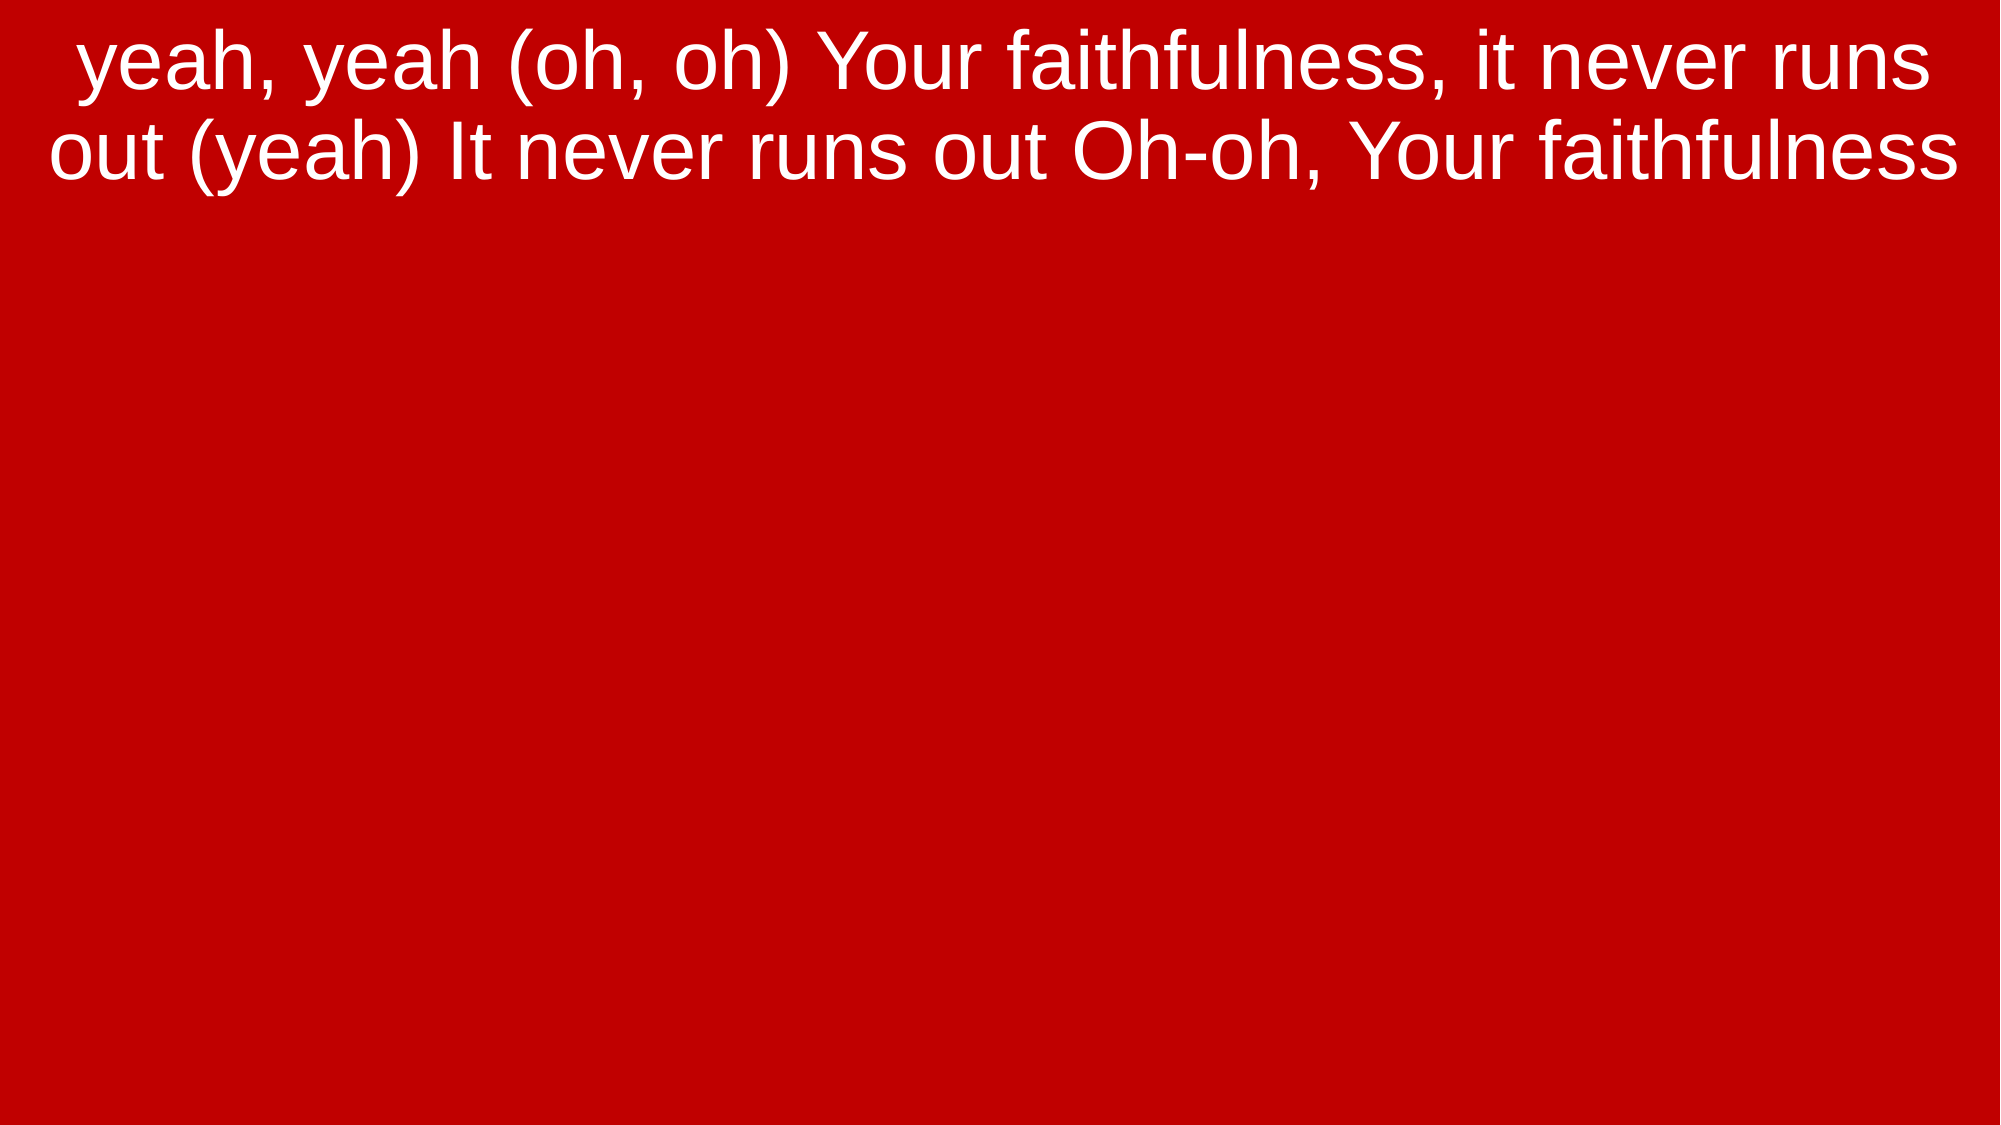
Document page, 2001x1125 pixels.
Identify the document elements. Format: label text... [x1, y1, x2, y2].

list yeah, yeah (oh, oh) Your faithfulness, it never runs out (yeah) It never runs out Oh-oh, Your faithfulness [10, 9, 2000, 784]
